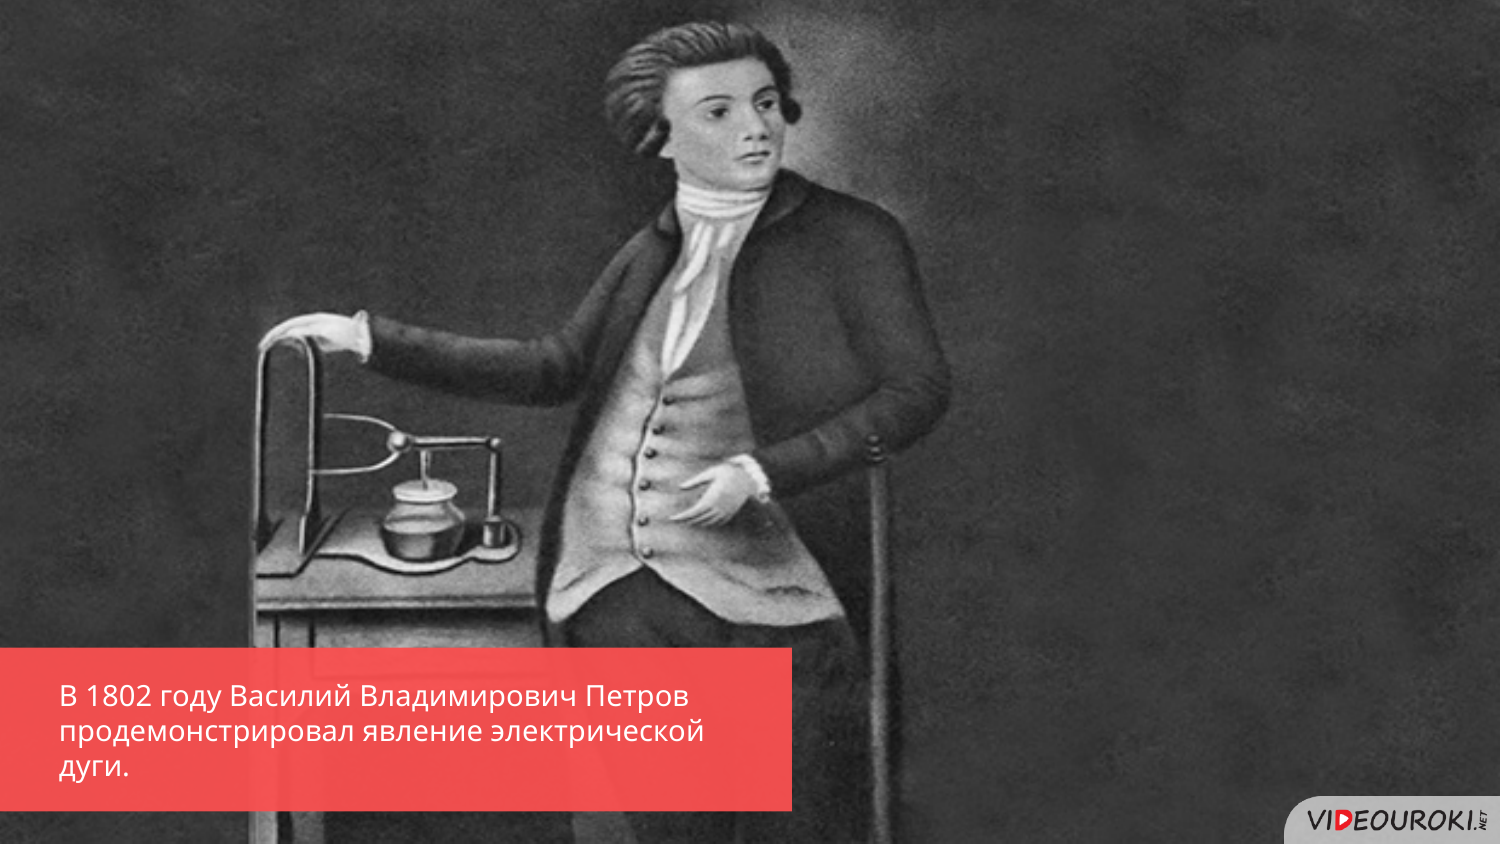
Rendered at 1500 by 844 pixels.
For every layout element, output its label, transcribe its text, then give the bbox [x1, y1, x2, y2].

picture [0, 0, 1500, 844]
text_box В 1802 году Василий Владимирович Петров продемонстрировал явление электрической дуги. [0, 647, 792, 812]
